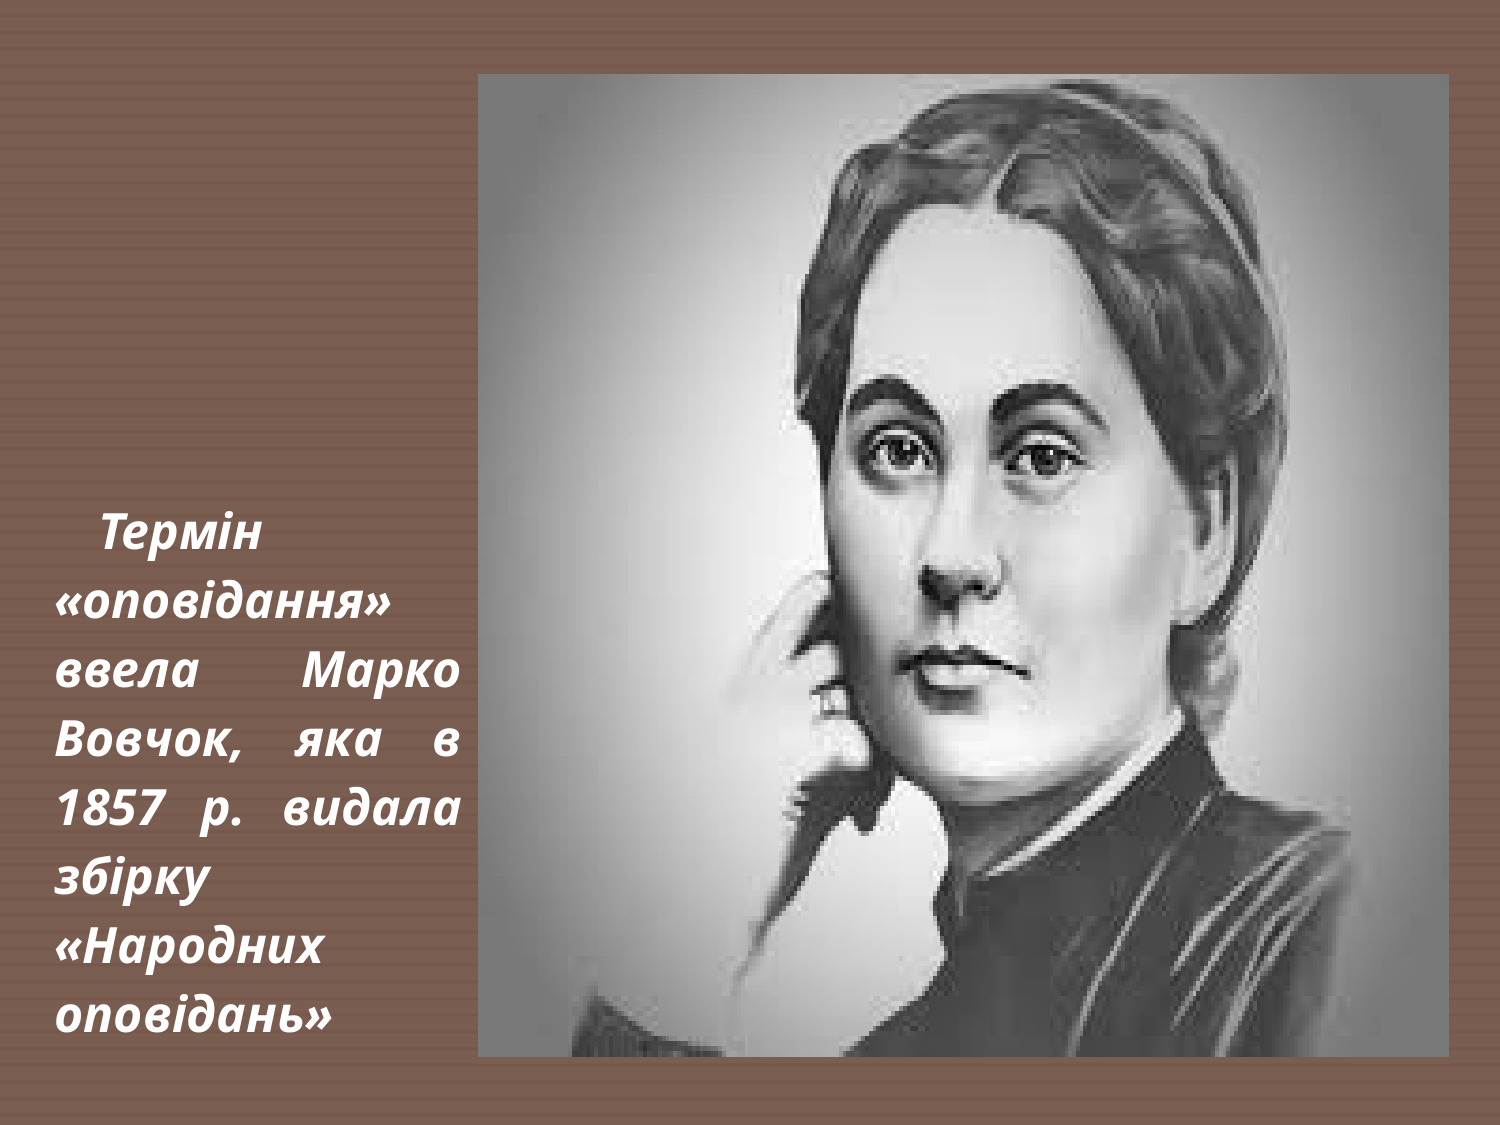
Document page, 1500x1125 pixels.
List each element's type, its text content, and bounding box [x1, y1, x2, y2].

text_box Термін «оповідання» ввела Марко Вовчок, яка в 1857 р. видала збірку «Народних оповідань» [39, 483, 472, 1051]
picture [477, 74, 1449, 1057]
